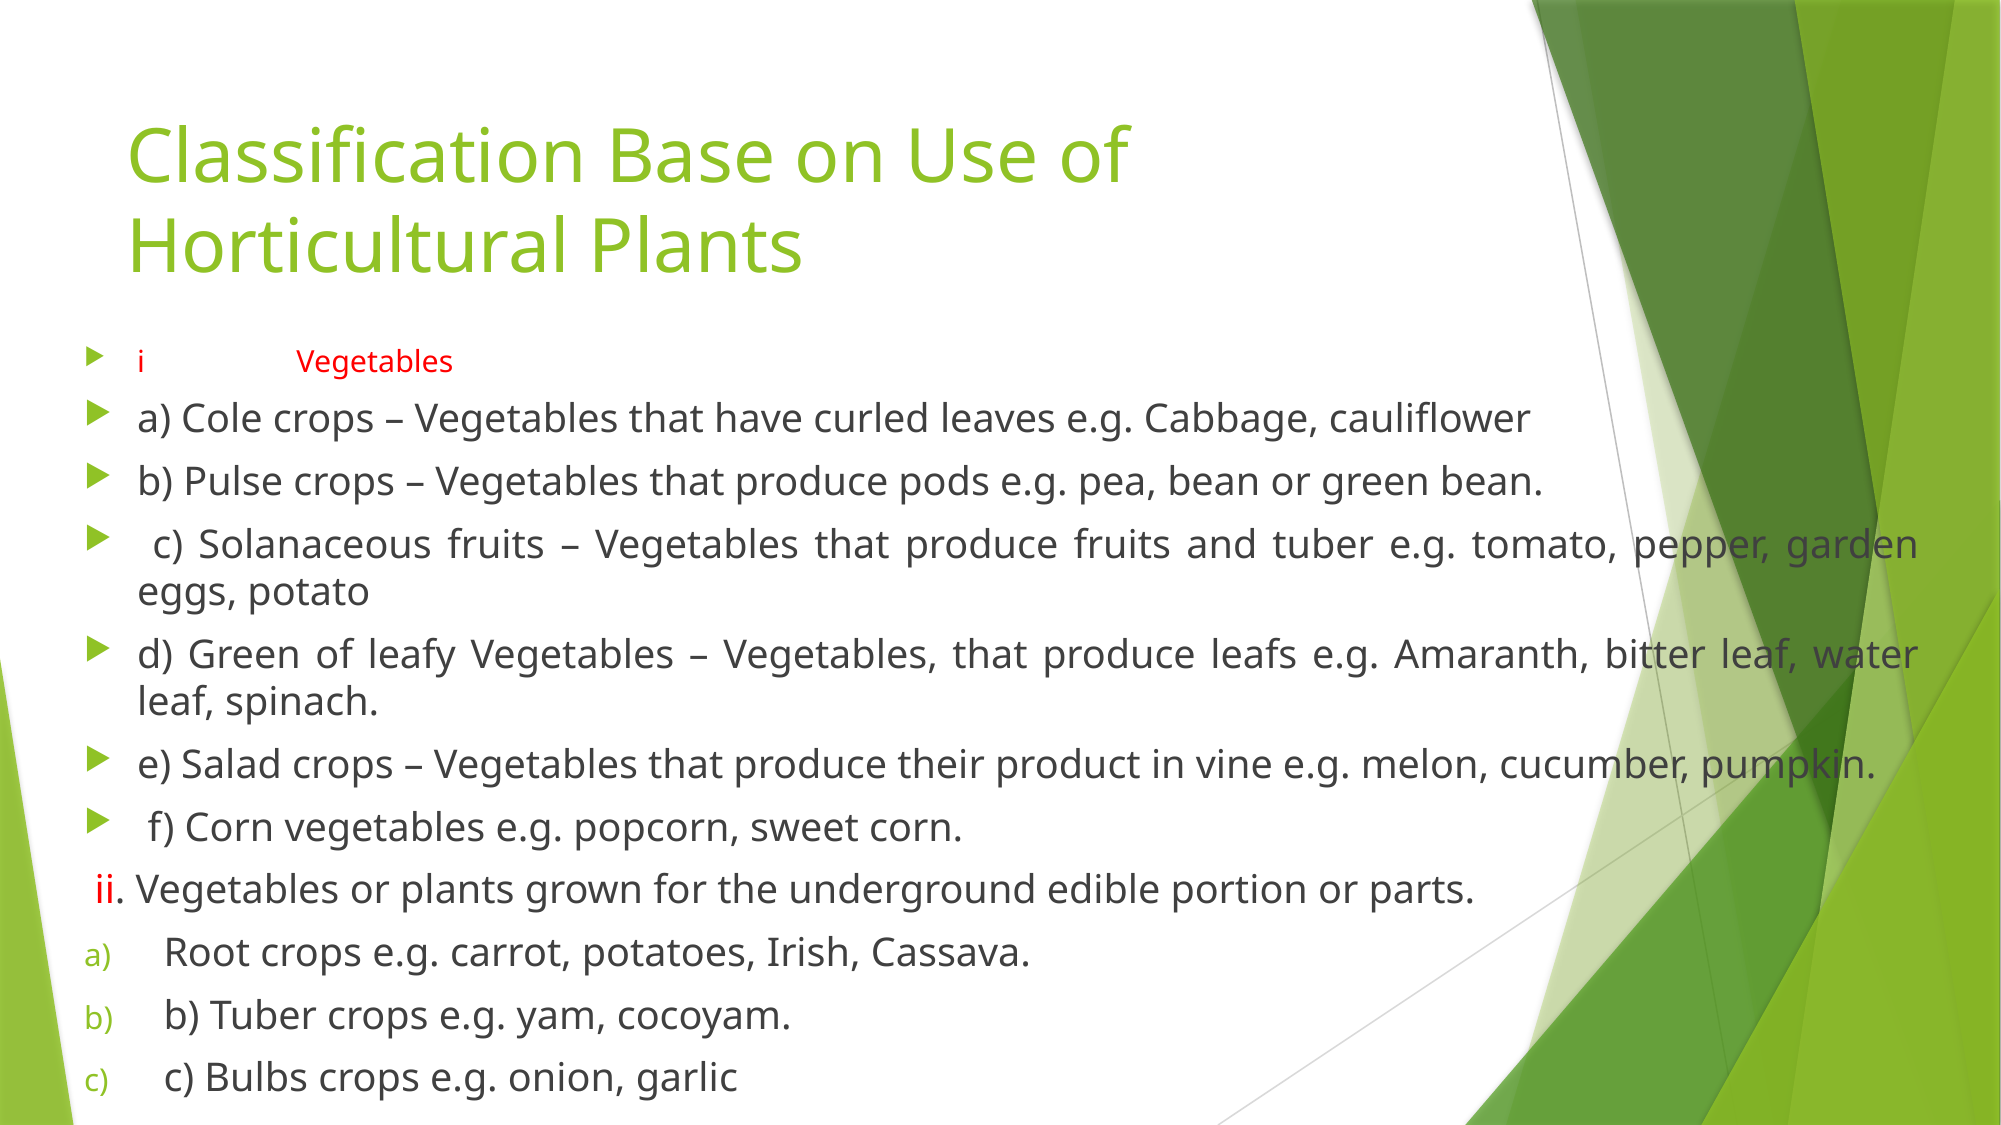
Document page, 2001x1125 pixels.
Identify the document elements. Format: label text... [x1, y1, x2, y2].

list i Vegetables a) Cole crops – Vegetables that have curled leaves e.g. Cabbage, cauliflower b) Pulse crops – Vegetables that produce pods e.g. pea, bean or green bean. c) Solanaceous fruits – Vegetables that produce fruits and tuber e.g. tomato, pepper, garden eggs, potato d) Green of leafy Vegetables – Vegetables, that produce leafs e.g. Amaranth, bitter leaf, water leaf, spinach. e) Salad crops – Vegetables that produce their product in vine e.g. melon, cucumber, pumpkin. f) Corn vegetables e.g. popcorn, sweet corn. ii. Vegetables or plants grown for the underground edible portion or parts. Root crops e.g. carrot, potatoes, Irish, Cassava. b) Tuber crops e.g. yam, cocoyam. c) Bulbs crops e.g. onion, garlic [69, 286, 1937, 1125]
title Classification Base on Use of Horticultural Plants [111, 99, 1522, 286]
